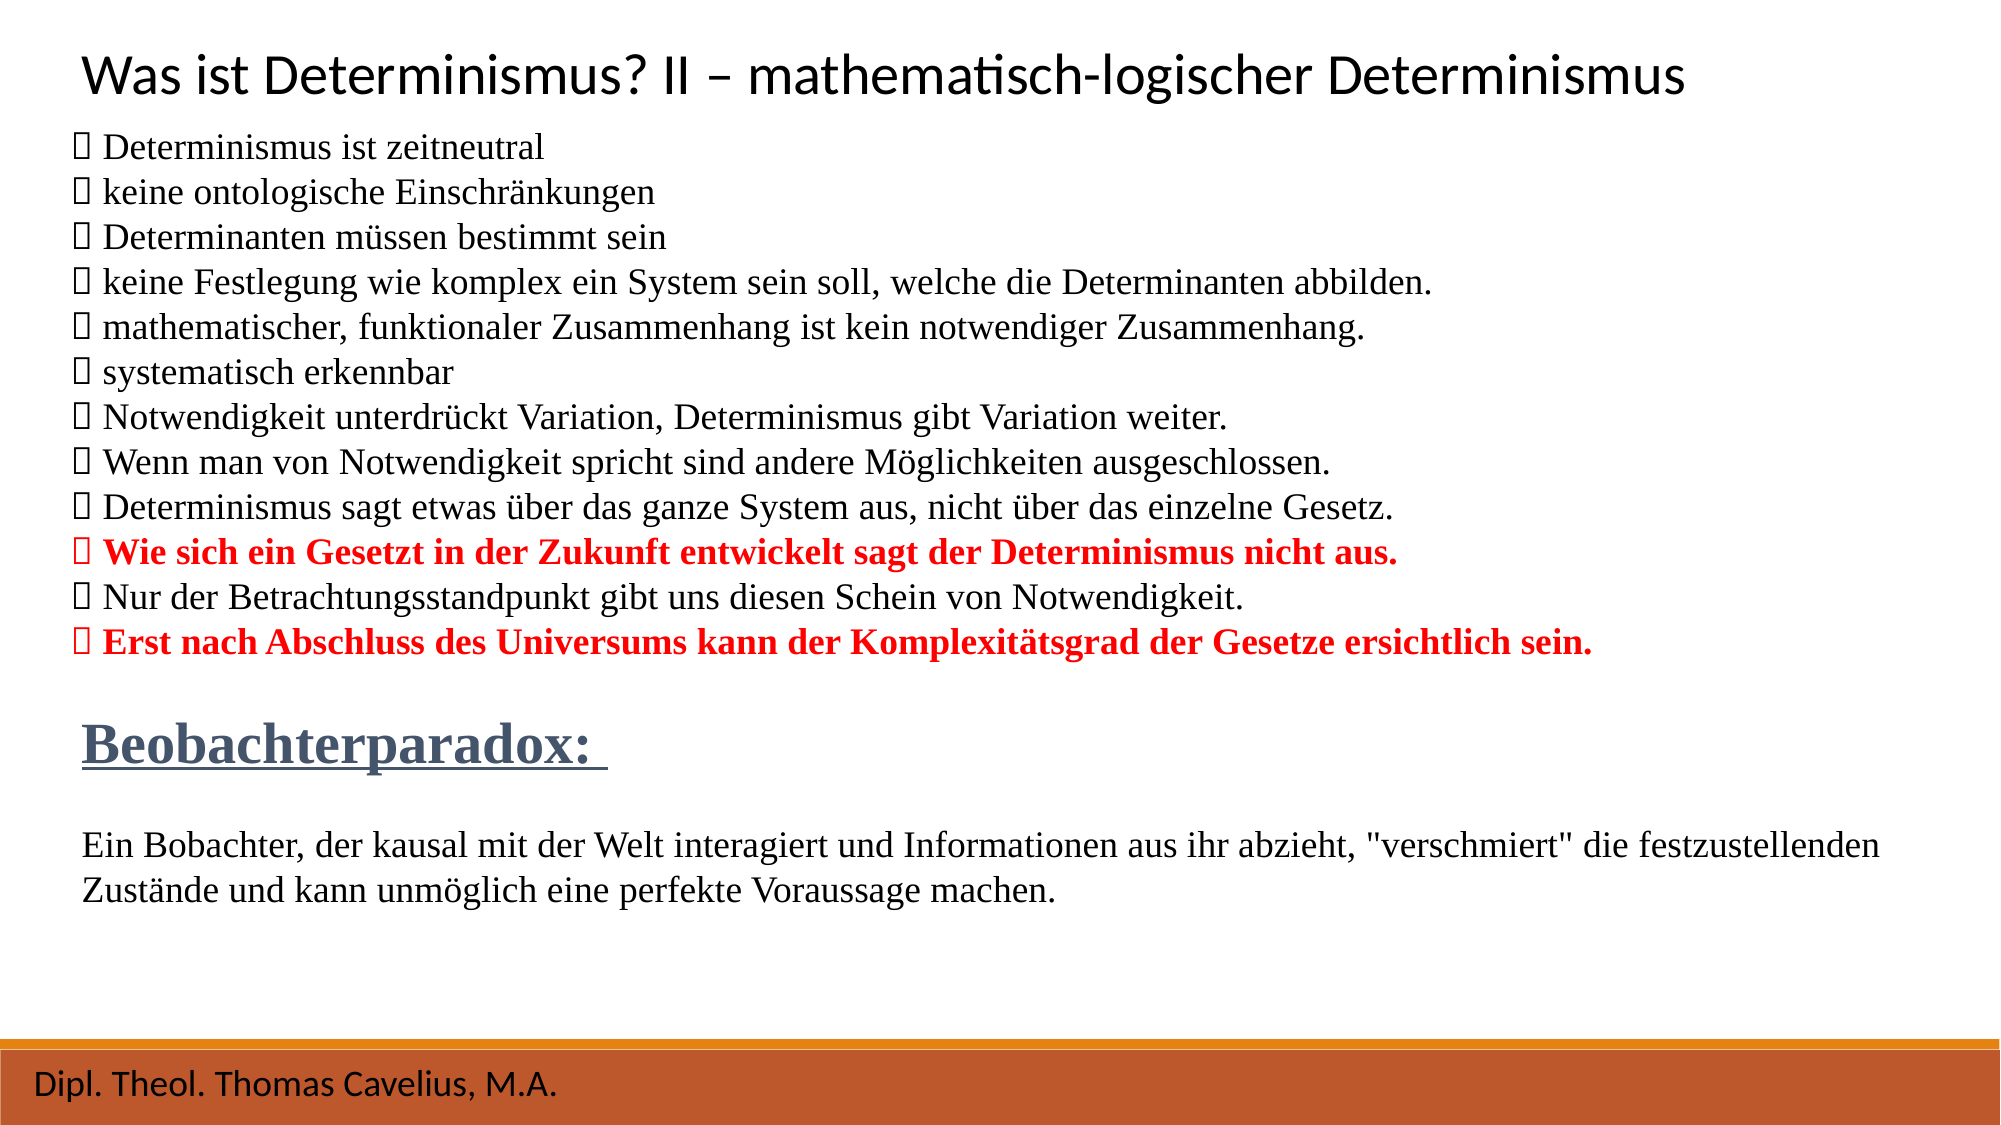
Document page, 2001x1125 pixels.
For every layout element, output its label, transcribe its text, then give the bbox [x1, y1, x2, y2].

text_box Was ist Determinismus? II – mathematisch-logischer Determinismus [66, 28, 1837, 114]
text_box Dipl. Theol. Thomas Cavelius, M.A. [19, 1051, 583, 1112]
text_box Beobachterparadox: Ein Bobachter, der kausal mit der Welt interagiert und Informationen aus ihr abzieht, "verschmiert" die festzustellenden Zustände und kann unmöglich eine perfekte Voraussage machen. [66, 697, 1912, 918]
text_box  Determinismus ist zeitneutral  keine ontologische Einschränkungen  Determinanten müssen bestimmt sein  keine Festlegung wie komplex ein System sein soll, welche die Determinanten abbilden.  mathematischer, funktionaler Zusammenhang ist kein notwendiger Zusammenhang.  systematisch erkennbar  Notwendigkeit unterdrückt Variation, Determinismus gibt Variation weiter.  Wenn man von Notwendigkeit spricht sind andere Möglichkeiten ausgeschlossen.  Determinismus sagt etwas über das ganze System aus, nicht über das einzelne Gesetz.  Wie sich ein Gesetzt in der Zukunft entwickelt sagt der Determinismus nicht aus.  Nur der Betrachtungsstandpunkt gibt uns diesen Schein von Notwendigkeit.  Erst nach Abschluss des Universums kann der Komplexitätsgrad der Gesetze ersichtlich sein. [0, 114, 1933, 669]
